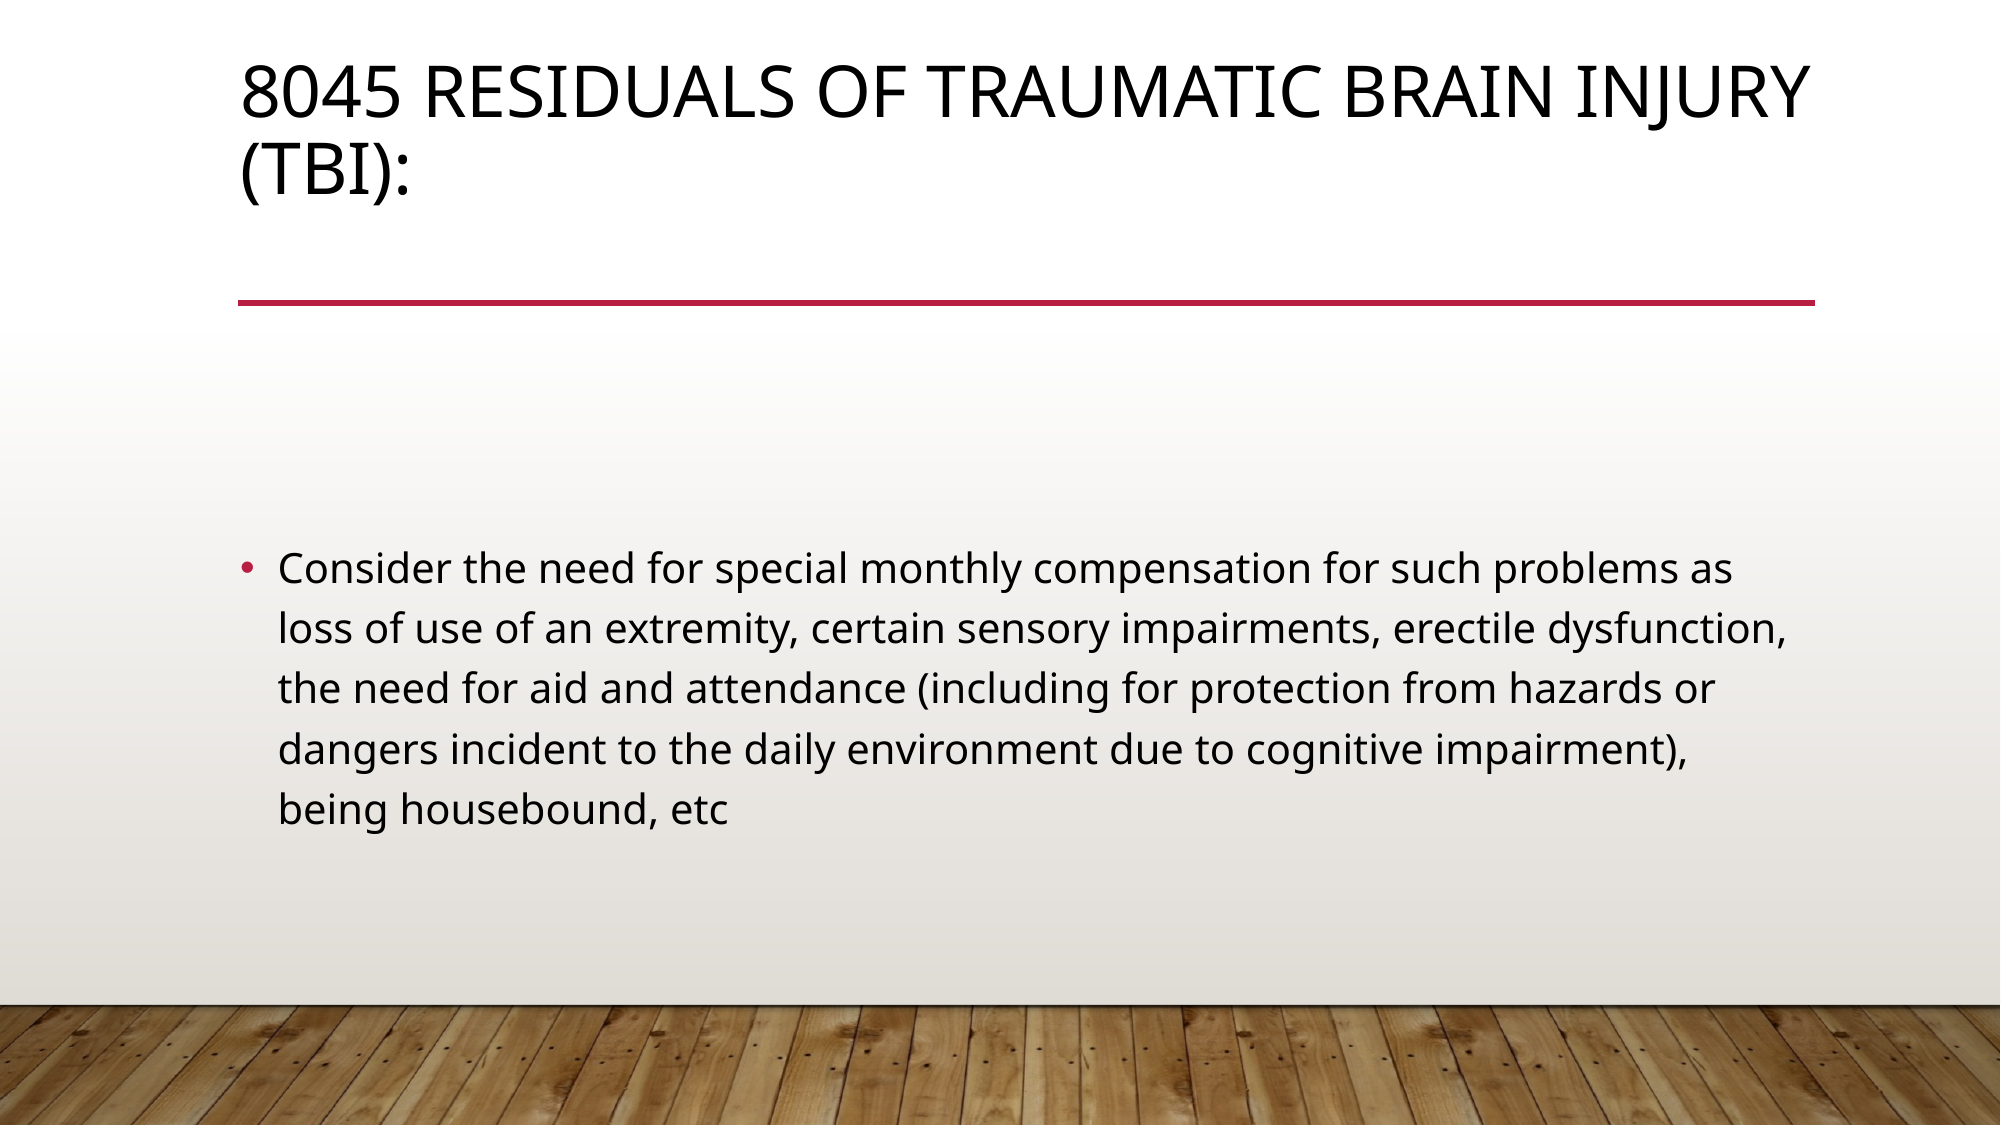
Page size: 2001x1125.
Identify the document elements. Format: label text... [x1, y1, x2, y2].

list Consider the need for special monthly compensation for such problems as loss of use of an extremity, certain sensory impairments, erectile dysfunction, the need for aid and attendance (including for protection from hazards or dangers incident to the daily environment due to cognitive impairment), being housebound, etc [225, 380, 1821, 985]
picture [0, 1005, 2000, 1125]
title 8045 Residuals of traumatic brain injury (TBI): [225, 48, 1849, 218]
